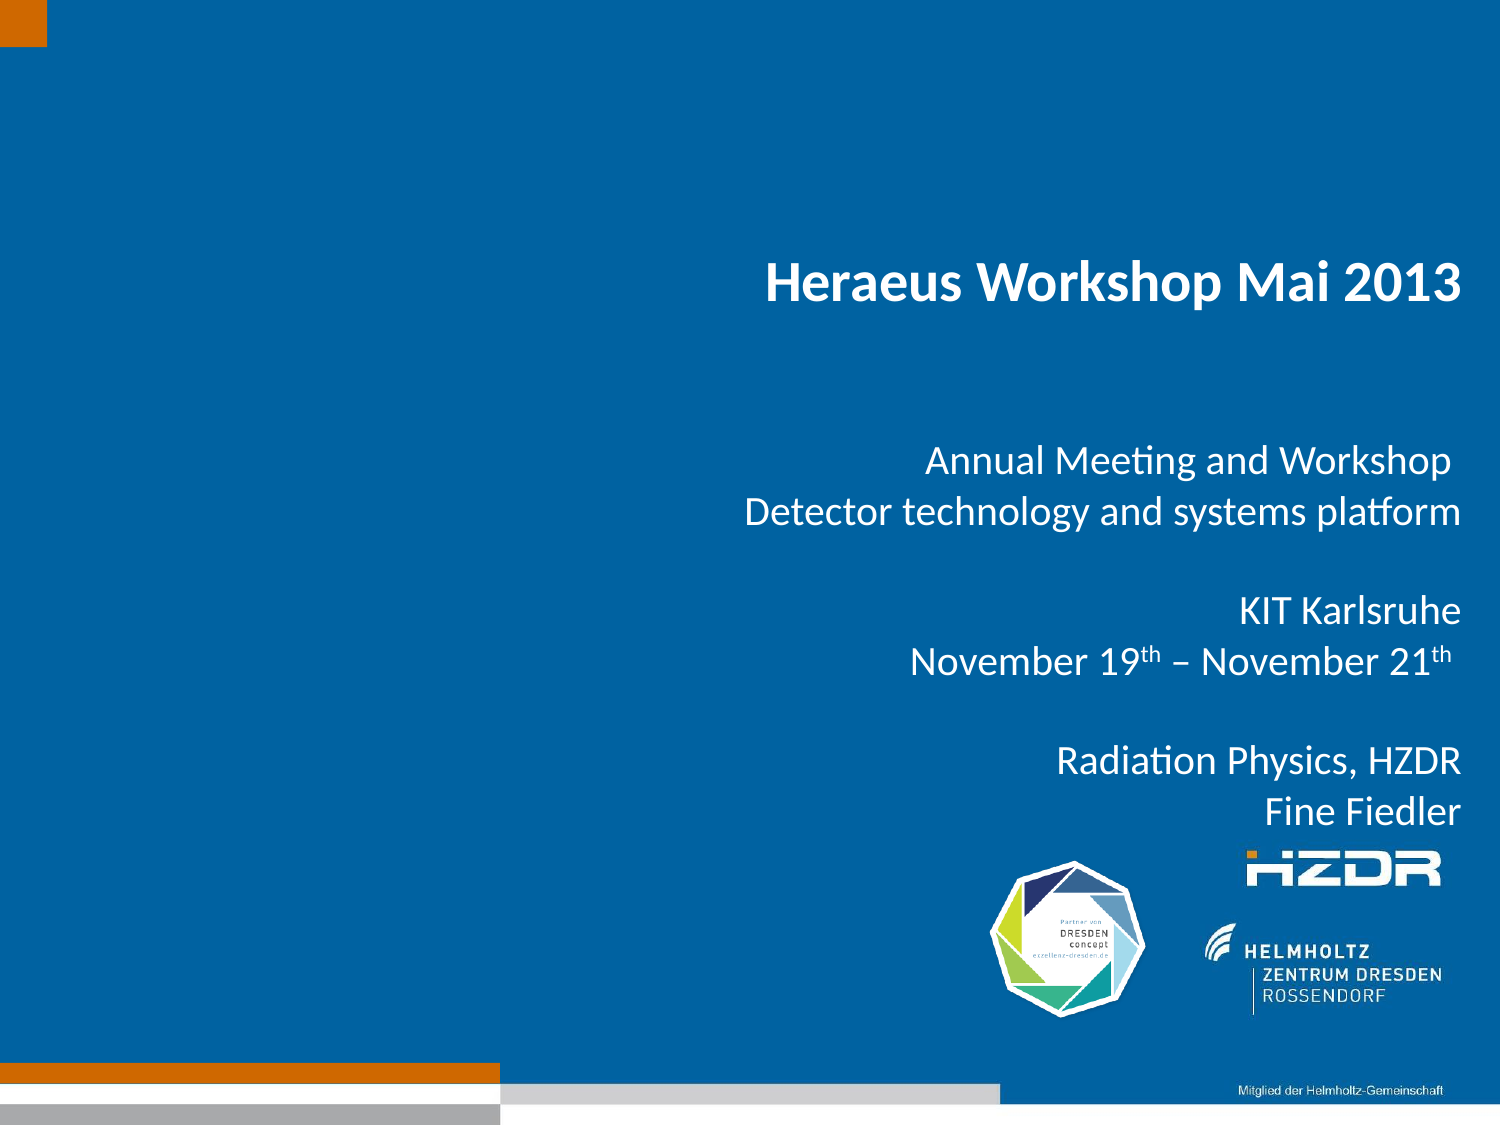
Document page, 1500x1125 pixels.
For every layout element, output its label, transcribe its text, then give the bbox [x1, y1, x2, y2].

text_box Heraeus Workshop Mai 2013 Annual Meeting and Workshop Detector technology and systems platform KIT Karlsruhe November 19th – November 21th Radiation Physics, HZDR Fine Fiedler [159, 95, 1477, 841]
text_box [1440, 326, 1471, 592]
picture [0, 0, 1500, 1125]
